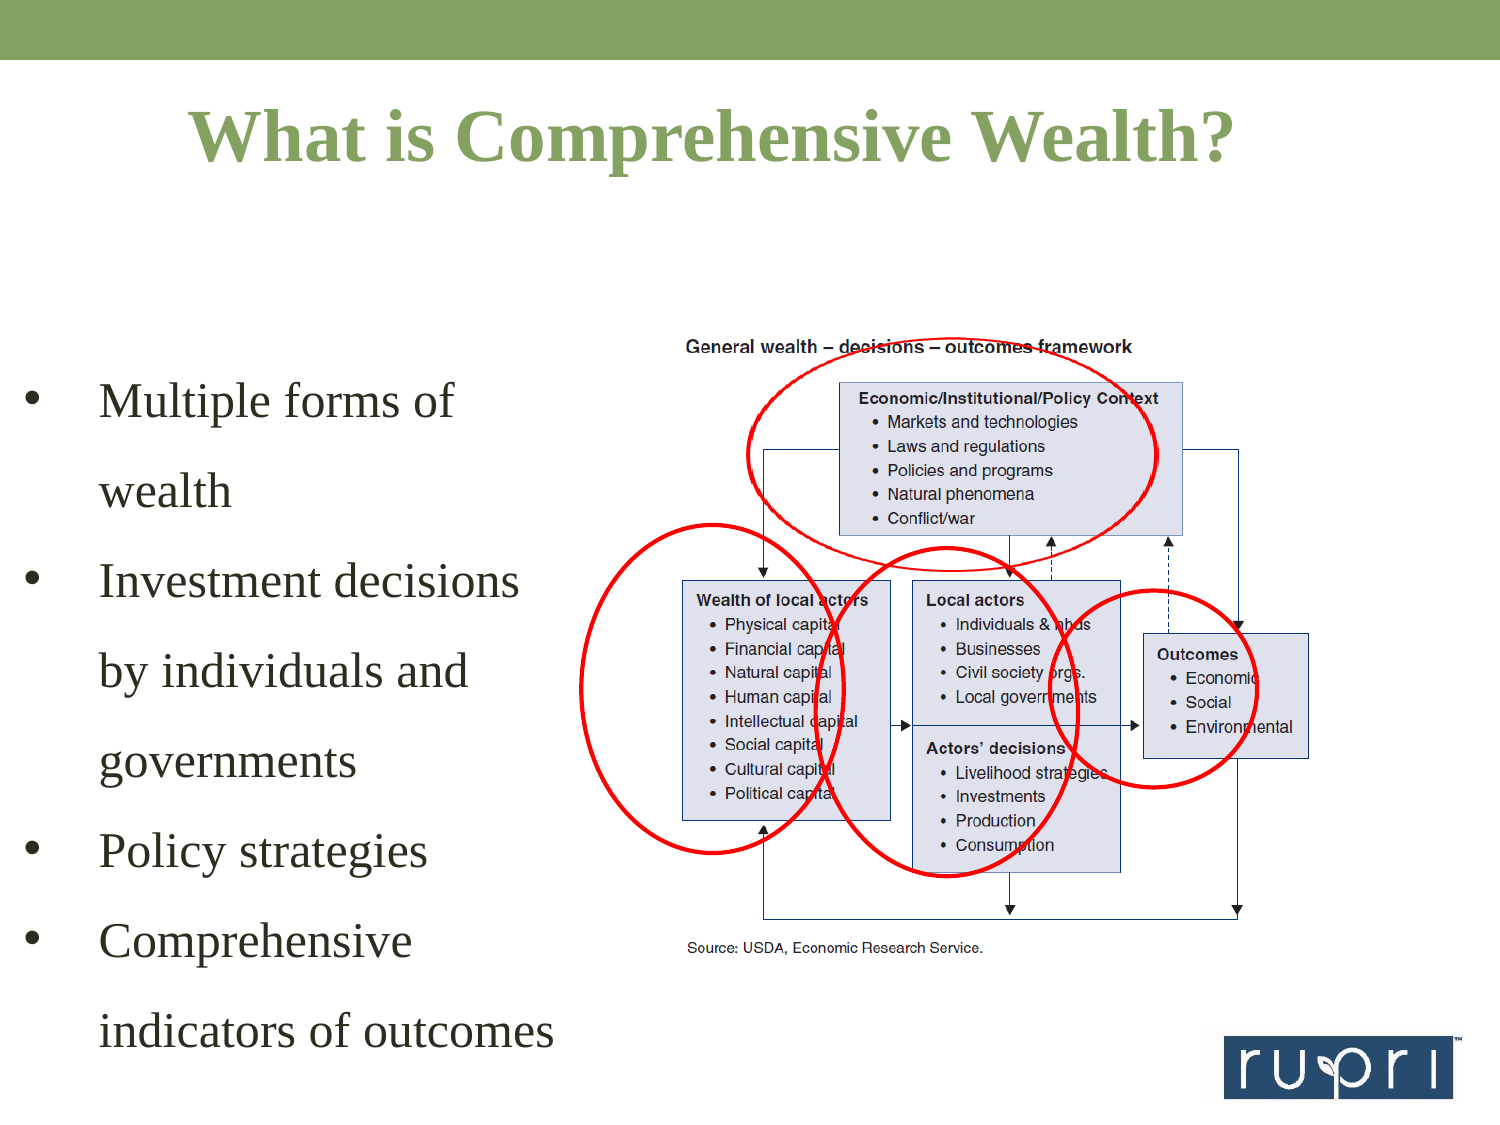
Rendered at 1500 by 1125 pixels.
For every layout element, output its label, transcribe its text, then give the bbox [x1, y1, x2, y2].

title What is Comprehensive Wealth? [151, 86, 1274, 178]
text_box [579, 542, 650, 836]
picture [655, 337, 1327, 964]
text_box [1201, 1028, 1464, 1103]
list Multiple forms of wealth Investment decisions by individuals and governments Policy strategies Comprehensive indicators of outcomes [23, 337, 562, 1054]
